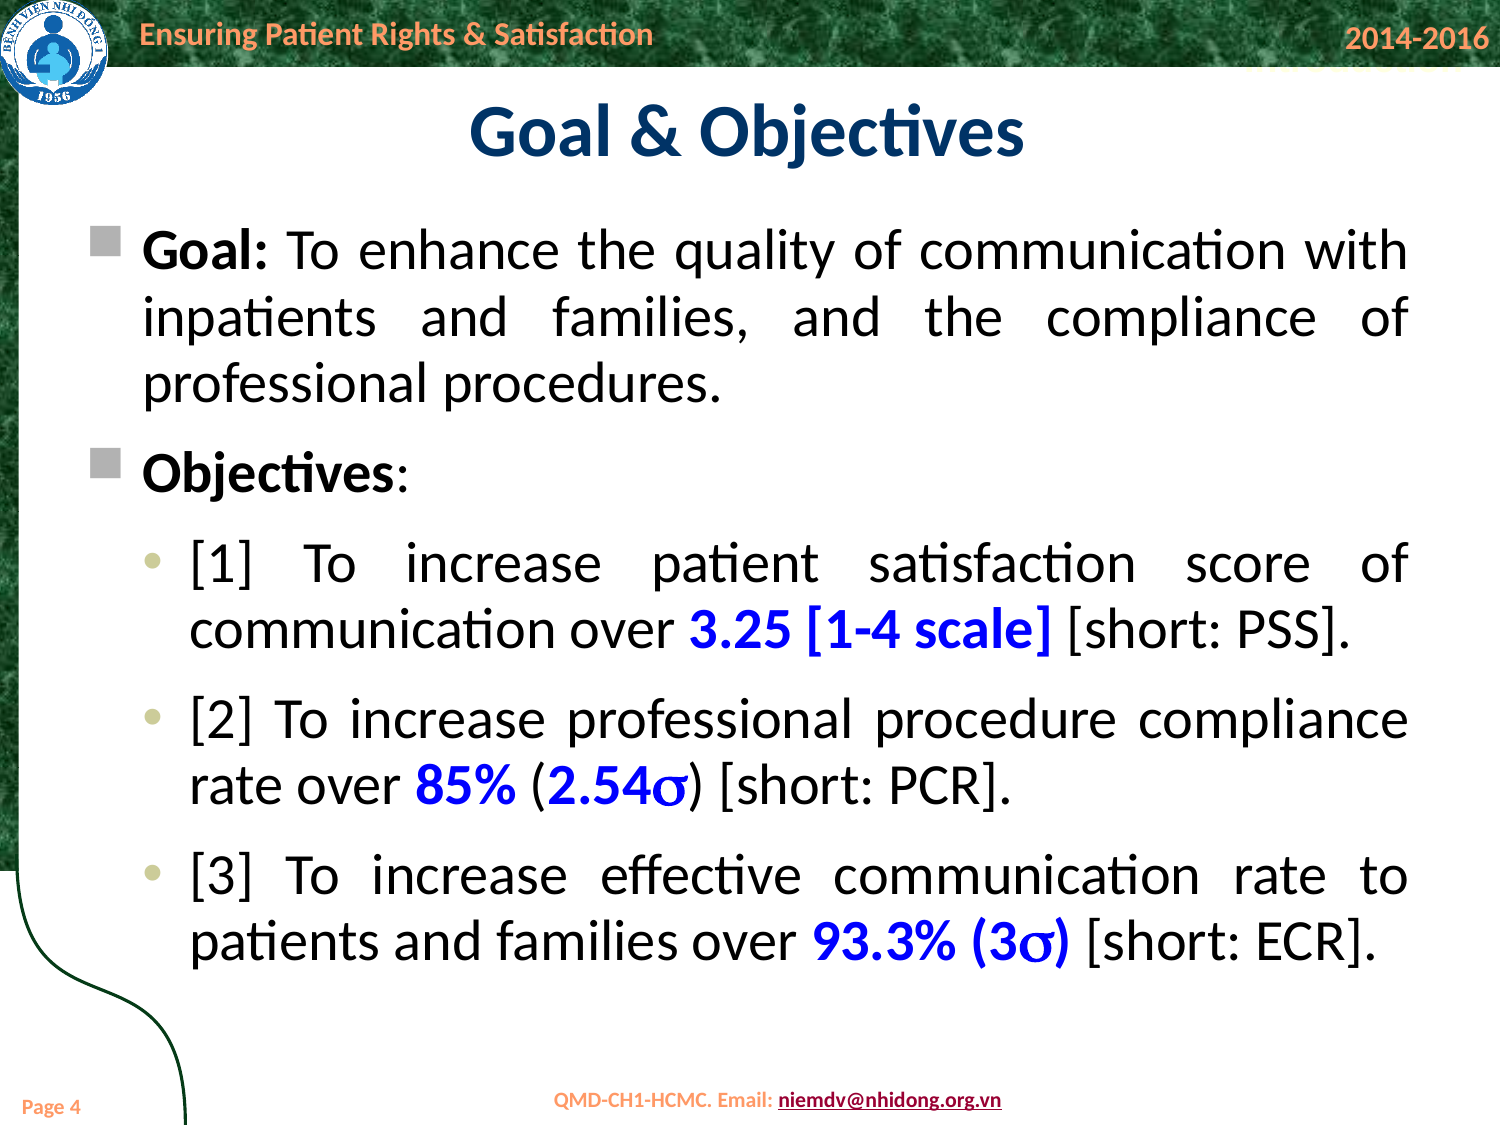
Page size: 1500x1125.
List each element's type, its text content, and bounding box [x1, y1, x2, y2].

picture [0, 0, 1500, 871]
list Goal: To enhance the quality of communication with inpatients and families, and the compliance of professional procedures. Objectives: [1] To increase patient satisfaction score of communication over 3.25 [1-4 scale] [short: PSS]. [2] To increase professional procedure compliance rate over 85% (2.54) [short: PCR]. [3] To increase effective communication rate to patients and families over 93.3% (3) [short: ECR]. [70, 208, 1425, 1075]
title Goal & Objectives [70, 81, 1425, 184]
